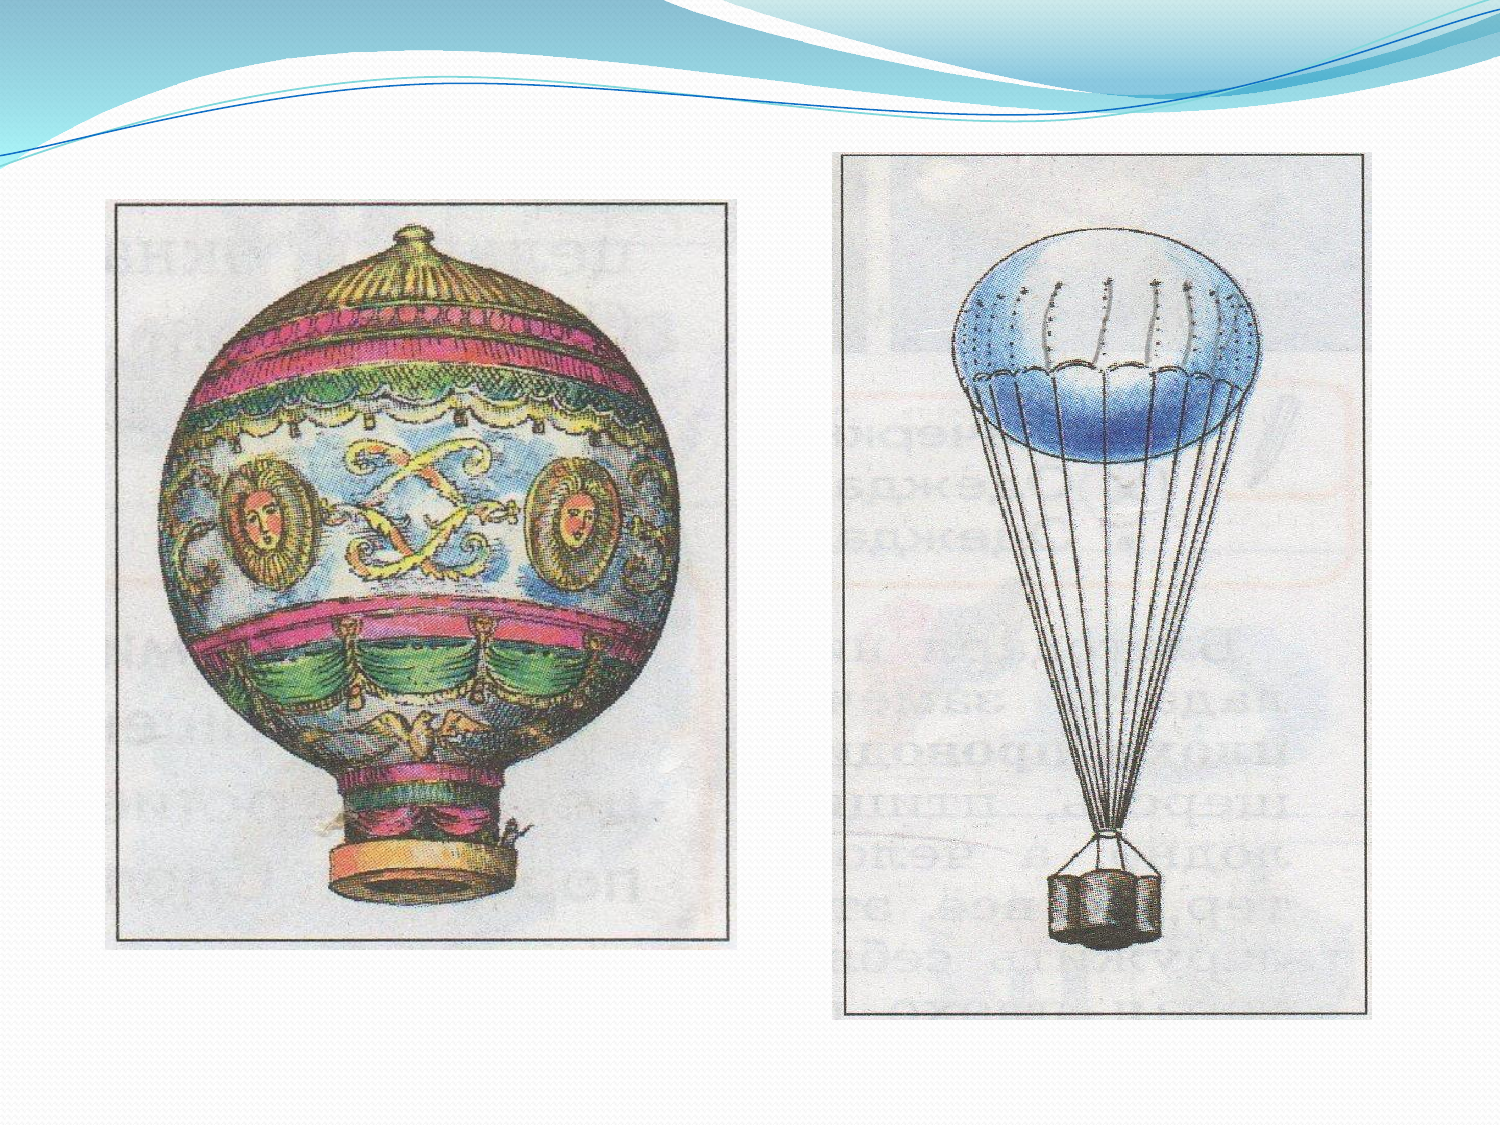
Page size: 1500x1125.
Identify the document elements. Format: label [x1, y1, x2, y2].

picture [105, 198, 737, 950]
picture [831, 152, 1372, 1020]
